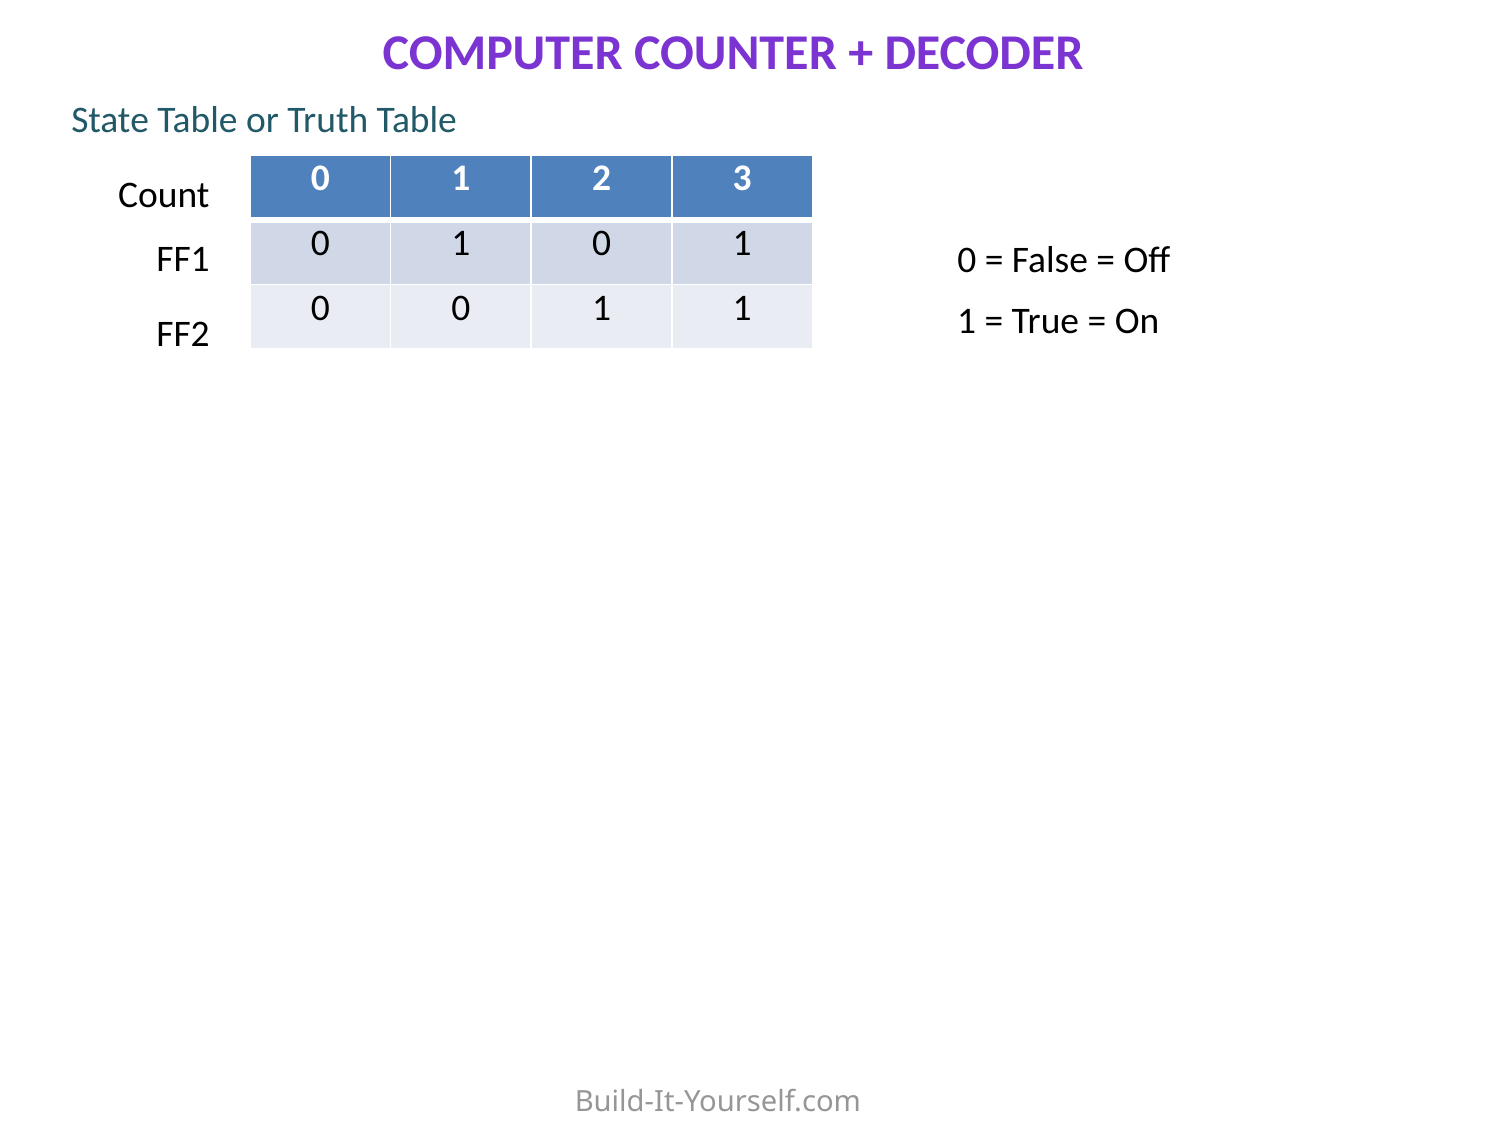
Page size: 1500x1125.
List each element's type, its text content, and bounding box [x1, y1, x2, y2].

text_box 0 = False = Off [942, 228, 1186, 288]
text_box FF2 [141, 301, 225, 362]
table_cell 0 [532, 223, 671, 284]
table_cell 1 [391, 223, 530, 284]
table_header 0 [251, 156, 390, 217]
table_cell 1 [532, 285, 671, 348]
table_header 2 [532, 156, 671, 217]
table_cell 0 [251, 285, 390, 348]
text_box State Table or Truth Table [56, 87, 473, 148]
table_cell 0 [251, 223, 390, 284]
table_cell 0 [391, 285, 530, 348]
text_box FF1 [141, 226, 225, 287]
text_box Count [103, 162, 225, 223]
table_header 3 [673, 156, 812, 217]
text_box Computer Counter + Decoder [91, 12, 1375, 88]
text_box 1 = True = On [942, 288, 1175, 349]
table_cell 1 [673, 223, 812, 284]
text_box Build-It-Yourself.com [560, 1074, 877, 1125]
table_cell 1 [673, 285, 812, 348]
table_header 1 [391, 156, 530, 217]
